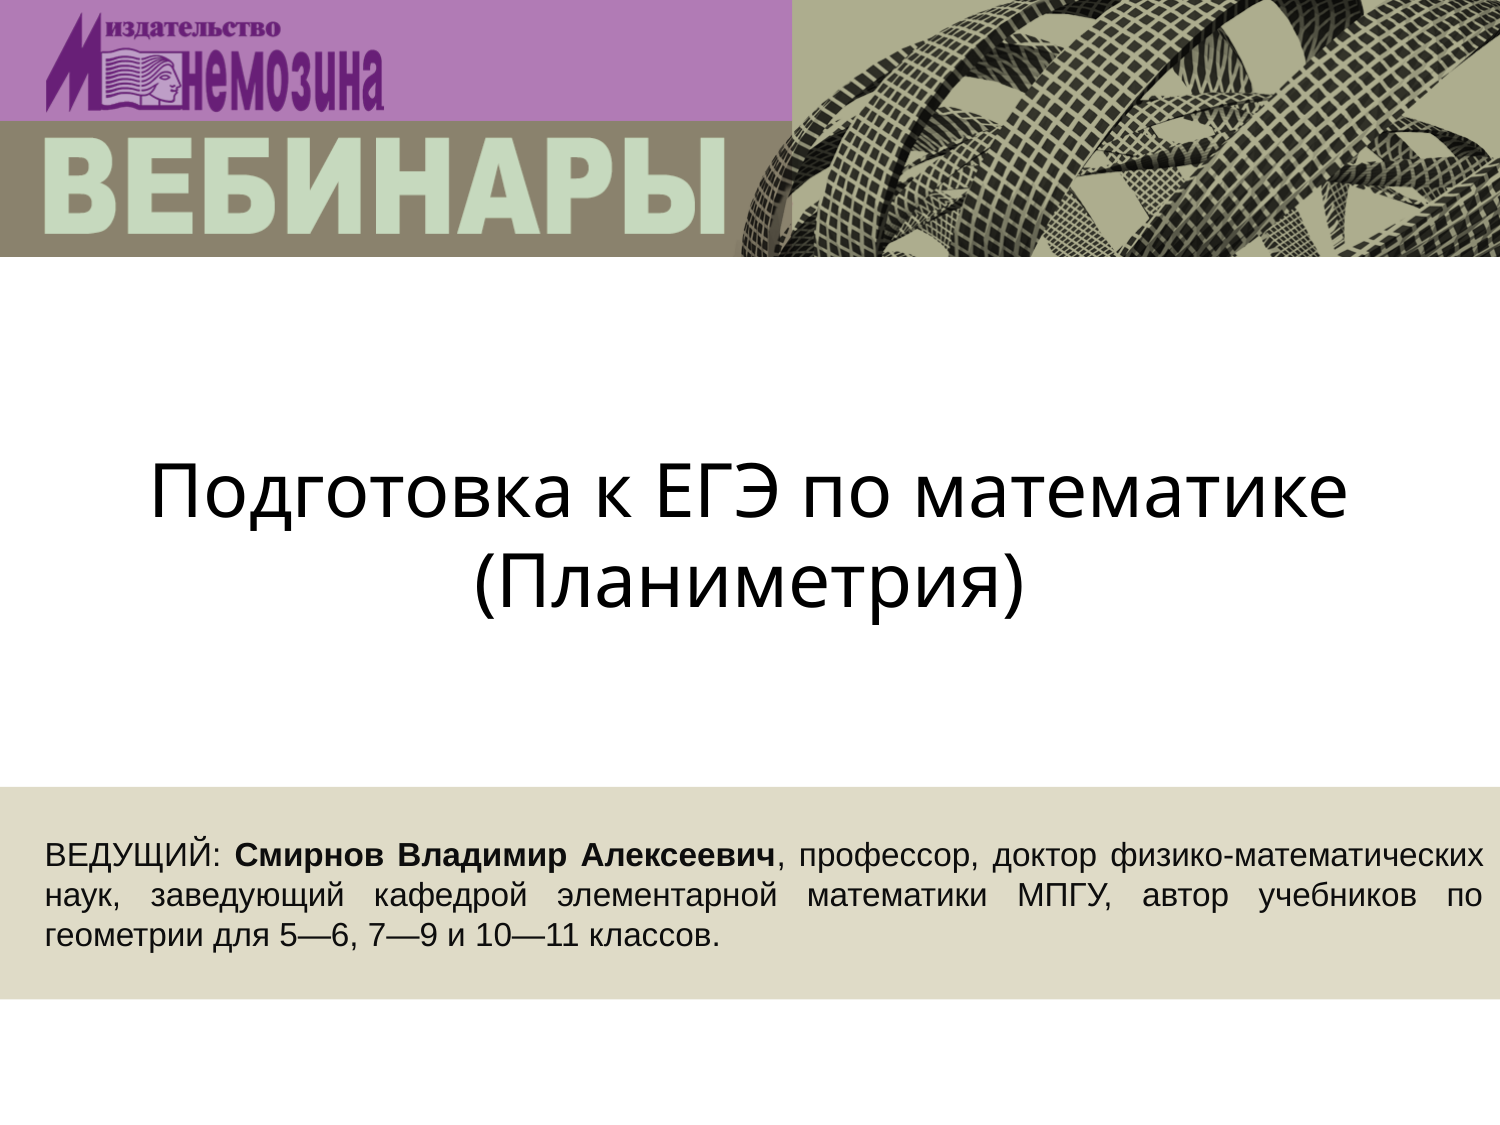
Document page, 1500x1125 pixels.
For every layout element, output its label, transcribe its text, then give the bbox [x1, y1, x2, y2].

title Подготовка к ЕГЭ по математике (Планиметрия) [0, 349, 1500, 717]
subtitle ВЕДУЩИЙ: Смирнов Владимир Алексеевич, профессор, доктор физико-математических наук, заведующий кафедрой элементарной математики МПГУ, автор учебников по геометрии для 5—6, 7—9 и 10—11 классов. [0, 785, 1500, 1002]
picture [0, 0, 1500, 257]
